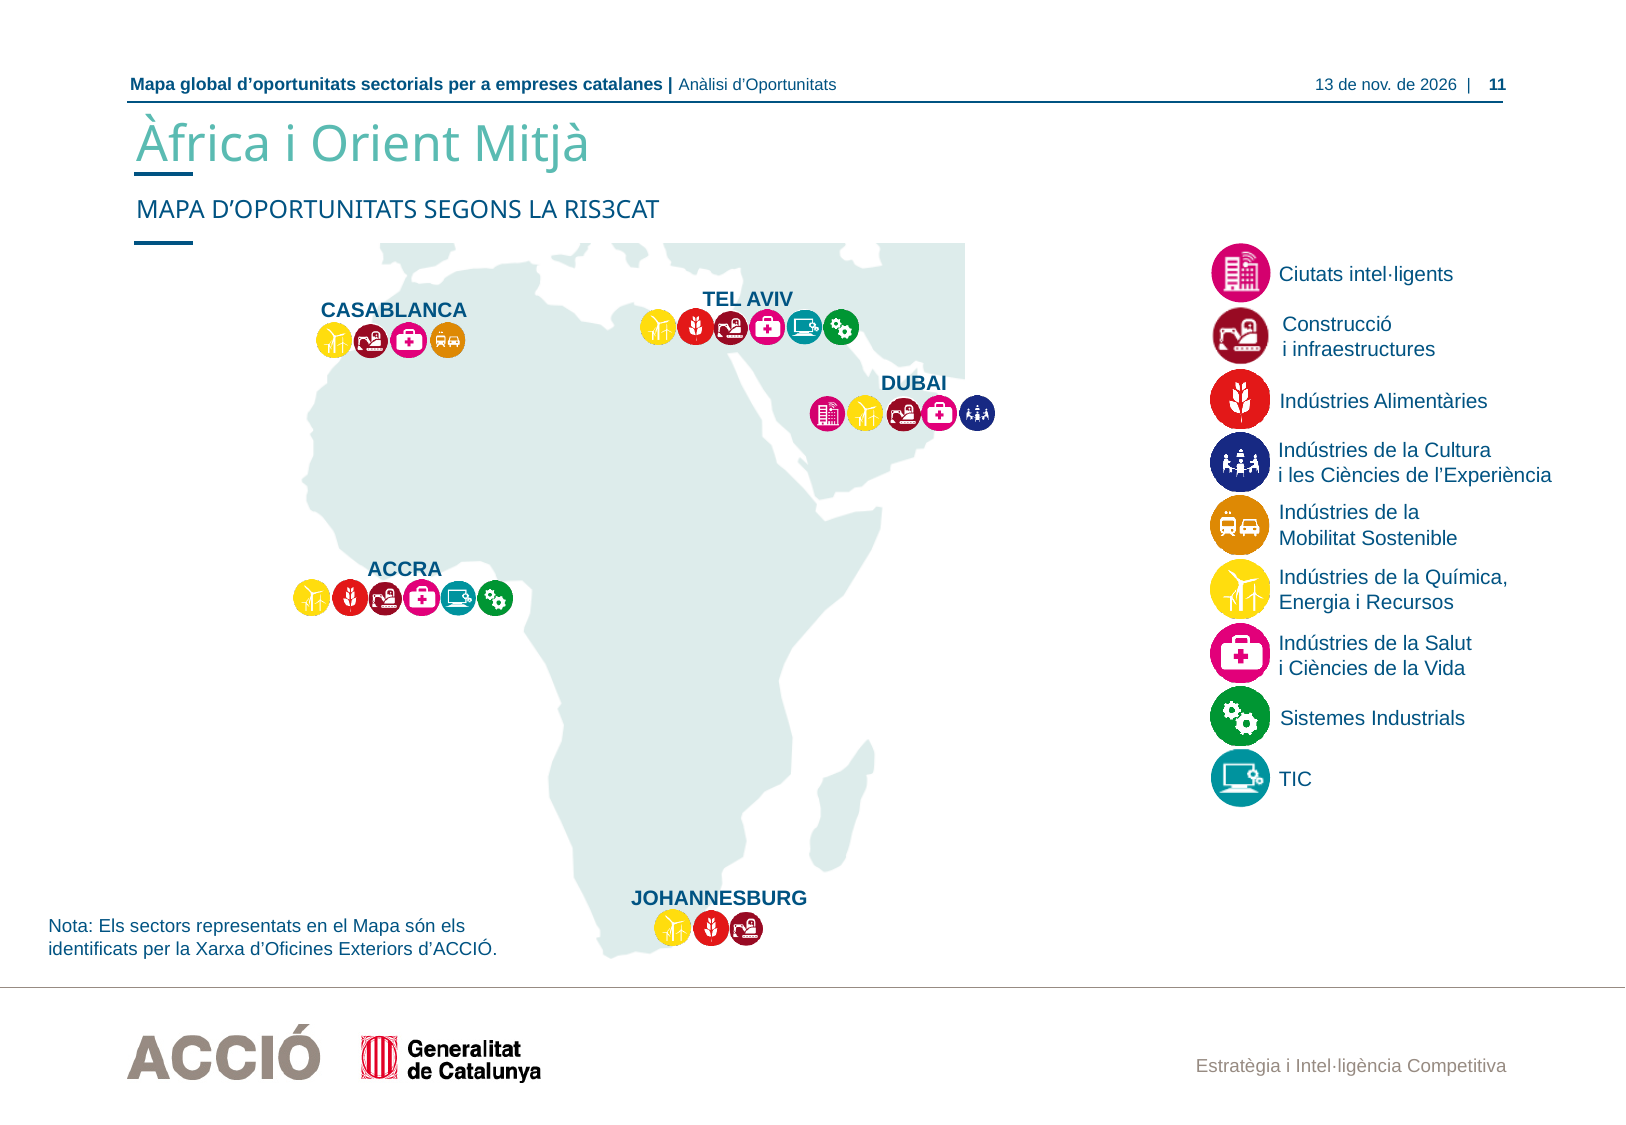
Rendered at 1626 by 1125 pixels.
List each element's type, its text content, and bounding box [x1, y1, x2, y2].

picture [1209, 368, 1270, 429]
picture [1210, 747, 1271, 808]
text_box Ciutats intel·ligents [1275, 253, 1469, 294]
picture [293, 243, 995, 986]
text_box Construcció i infraestructures [1273, 302, 1451, 368]
picture [1211, 243, 1271, 303]
picture [1209, 686, 1270, 746]
picture [1209, 558, 1270, 619]
text_box Àfrica i Orient Mitjà [121, 104, 1491, 180]
text_box TIC [1275, 758, 1328, 798]
text_box Indústries de la Cultura i les Ciències de l’Experiència [1274, 429, 1567, 494]
text_box Mapa D’OPORTUNITATS SEGONS LA RIS3CAT [121, 186, 1491, 231]
text_box Indústries de la Química, Energia i Recursos [1273, 556, 1529, 622]
text_box Indústries de la Salut i Ciències de la Vida [1273, 622, 1493, 687]
text_box Indústries Alimentàries [1274, 379, 1503, 420]
picture [1209, 431, 1270, 492]
picture [127, 1024, 541, 1083]
text_box Sistemes Industrials [1274, 697, 1481, 738]
picture [1210, 304, 1271, 365]
text_box Indústries de la Mobilitat Sostenible [1274, 494, 1473, 556]
text_box Nota: Els sectors representats en el Mapa són els identificats per la Xarxa d’Oficines Exteriors d’ACCIÓ. [33, 906, 292, 967]
picture [1209, 495, 1270, 555]
picture [1209, 623, 1270, 683]
